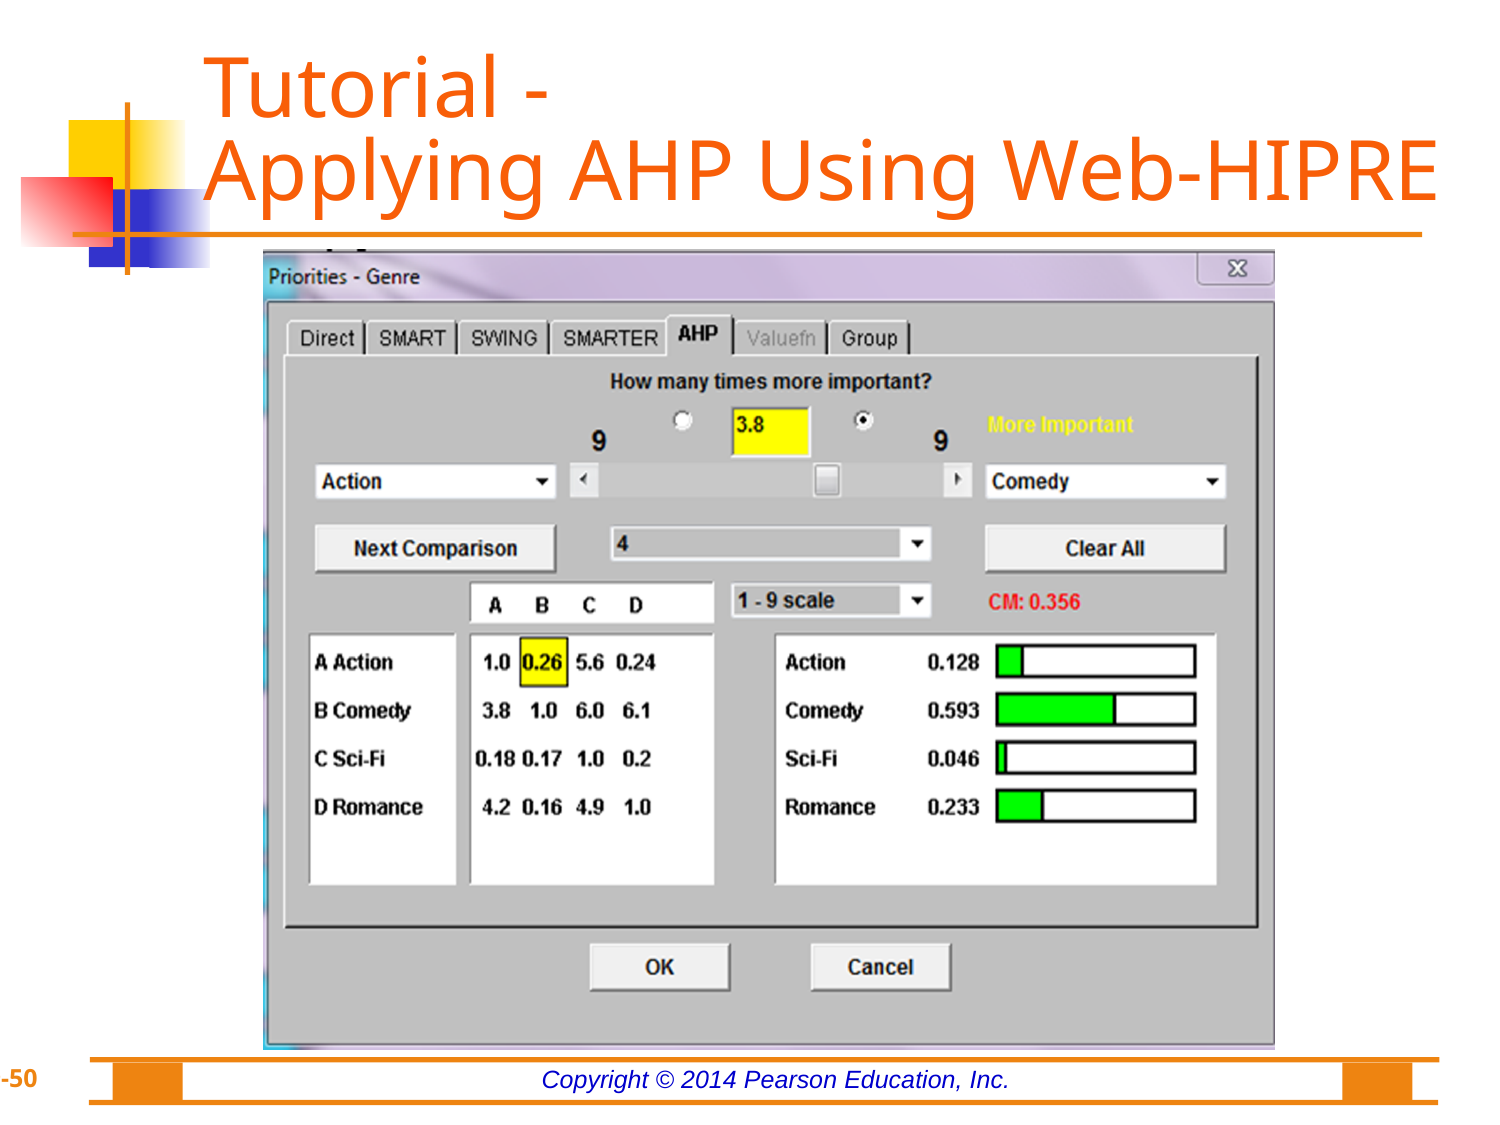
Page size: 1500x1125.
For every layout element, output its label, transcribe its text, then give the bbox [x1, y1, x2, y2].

title Tutorial - Applying AHP Using Web-HIPRE [188, 37, 1468, 226]
picture [262, 249, 1276, 1051]
